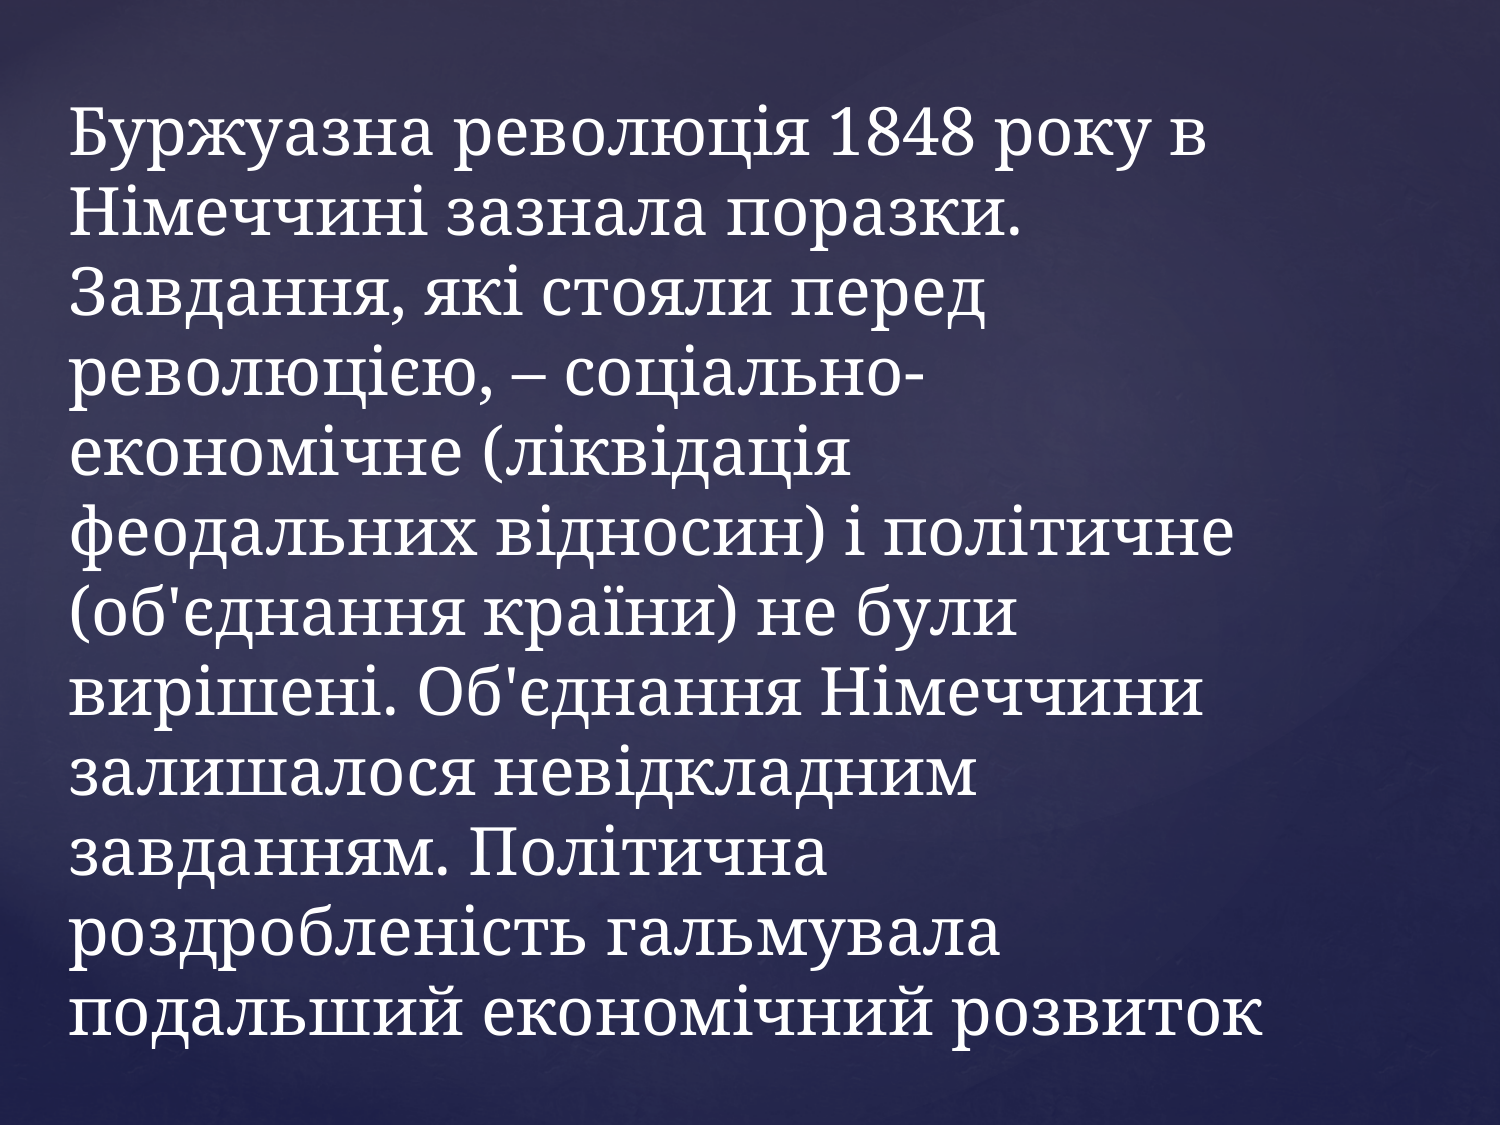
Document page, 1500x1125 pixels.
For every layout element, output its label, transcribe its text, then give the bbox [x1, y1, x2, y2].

title Буржуазна революція 1848 року в Німеччині зазнала поразки. Завдання, які стояли перед революцією, – соціально-економічне (ліквідація феодальних відносин) і політичне (об'єднання країни) не були вирішені. Об'єднання Німеччини залишалося невідкладним завданням. Політична роздробленість гальмувала подальший економічний розвиток [53, 267, 1291, 1057]
